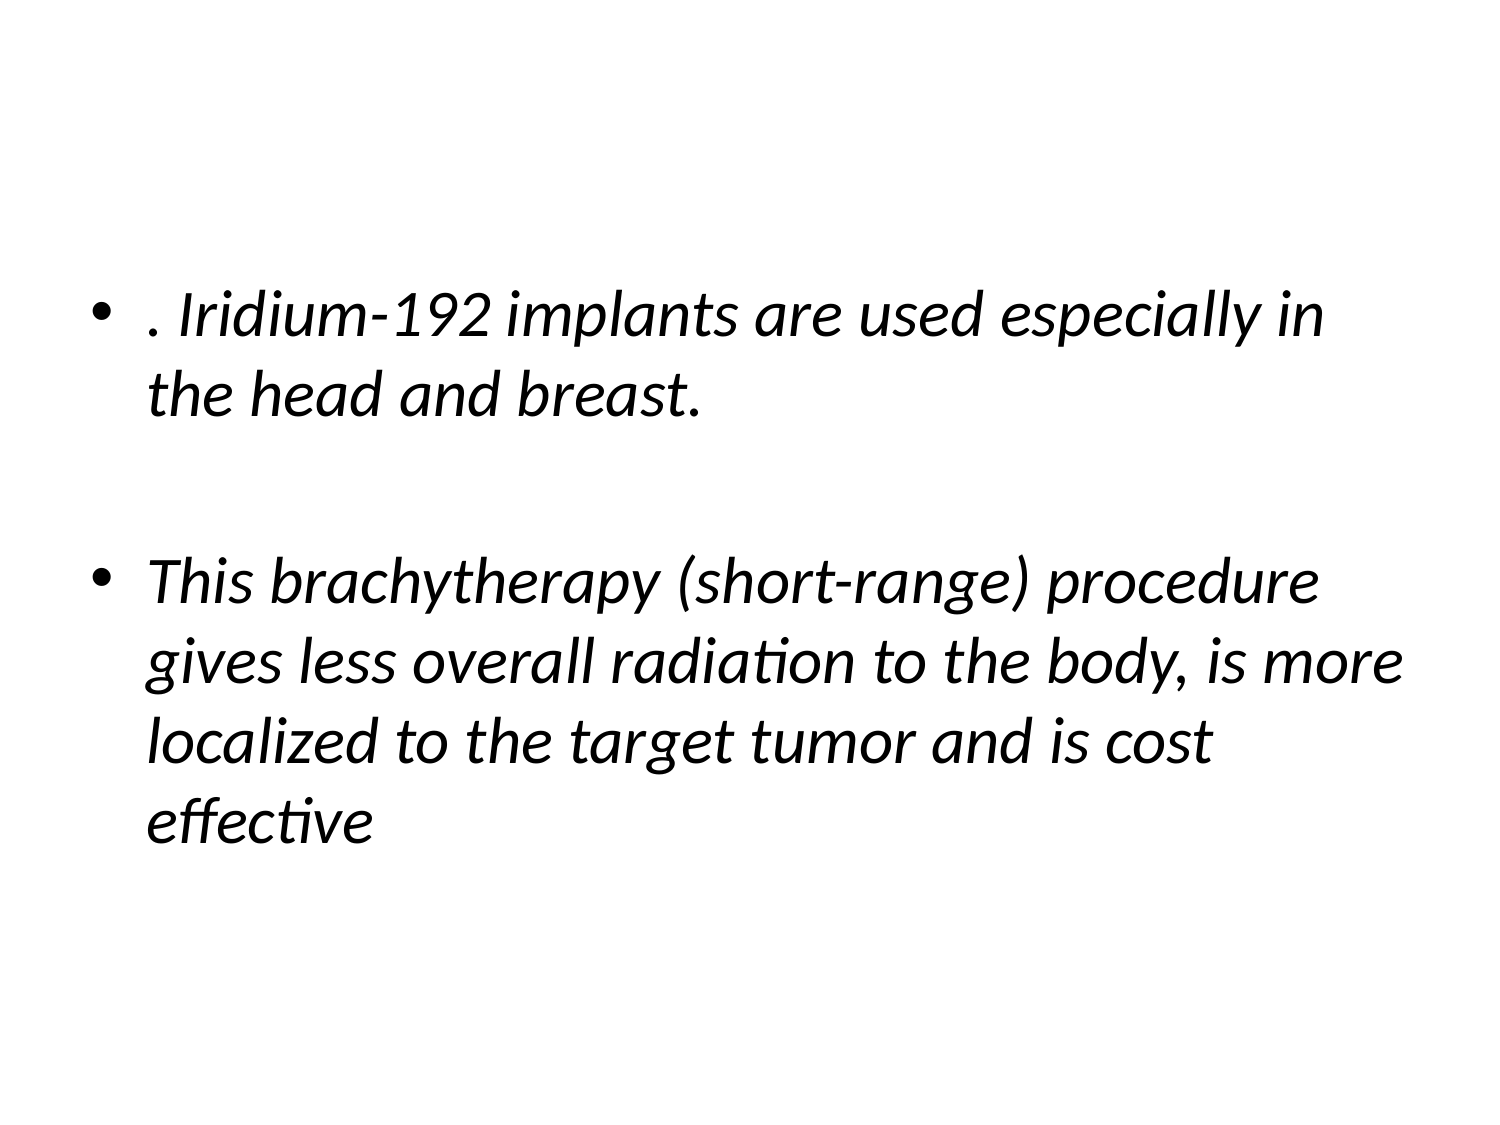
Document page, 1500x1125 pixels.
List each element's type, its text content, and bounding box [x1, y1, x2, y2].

list . Iridium-192 implants are used especially in the head and breast. This brachytherapy (short-range) procedure gives less overall radiation to the body, is more localized to the target tumor and is cost effective [75, 262, 1425, 1005]
